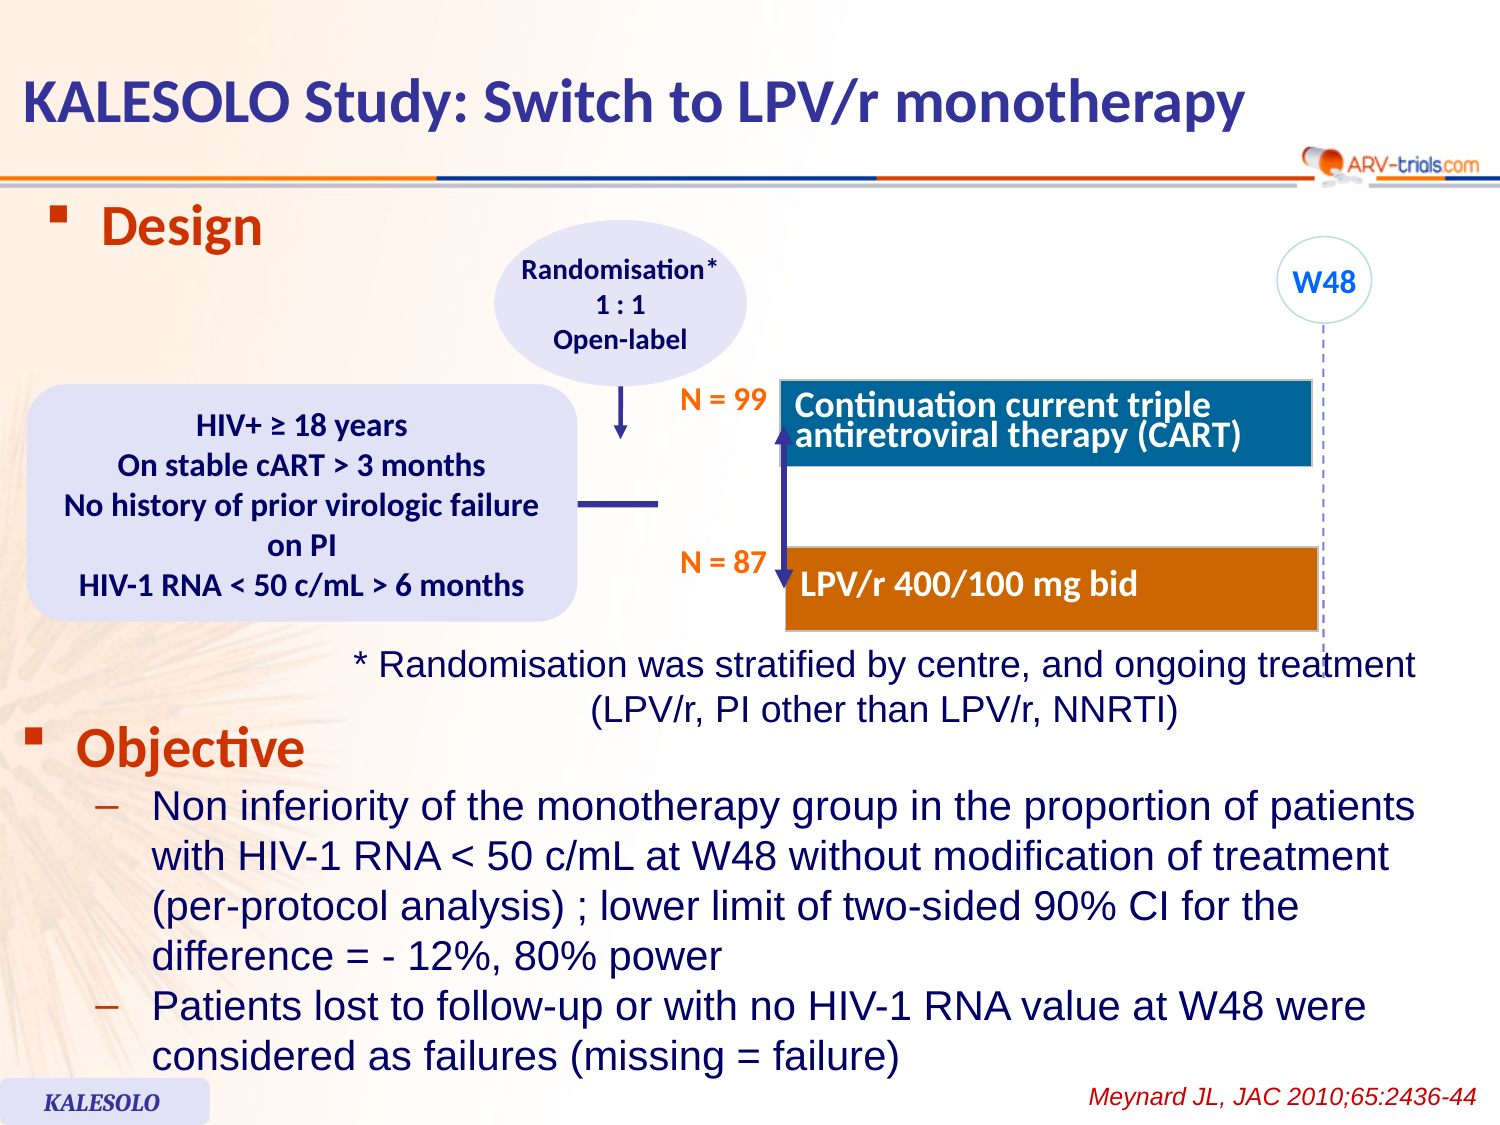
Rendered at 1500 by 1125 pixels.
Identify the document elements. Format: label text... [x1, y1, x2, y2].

text_box Meynard JL, JAC 2010;65:2436-44 [924, 1073, 1493, 1118]
text_box Design [5, 179, 303, 275]
text_box * Randomisation was stratified by centre, and ongoing treatment (LPV/r, PI other than LPV/r, NNRTI) [338, 632, 1442, 738]
text_box KALESOLO [0, 1077, 210, 1125]
text_box Objective Non inferiority of the monotherapy group in the proportion of patients with HIV-1 RNA < 50 c/mL at W48 without modification of treatment (per-protocol analysis) ; lower limit of two-sided 90% CI for the difference = - 12%, 80% power Patients lost to follow-up or with no HIV-1 RNA value at W48 were considered as failures (missing = failure) [5, 701, 1439, 940]
text_box Randomisation* 1 : 1 Open-label [494, 219, 747, 387]
picture [0, 0, 1500, 1125]
text_box N = 99 [665, 369, 782, 425]
title KALESOLO Study: Switch to LPV/r monotherapy [8, 7, 1353, 189]
text_box N = 87 [665, 533, 779, 588]
table_header LPV/r 400/100 mg bid [786, 548, 1317, 630]
text_box HIV+ ≥ 18 years On stable cART > 3 months No history of prior virologic failure on PI HIV-1 RNA < 50 c/mL > 6 months [26, 384, 578, 622]
text_box W48 [1277, 236, 1372, 324]
table_header Continuation current triple antiretroviral therapy (CART) [781, 381, 1311, 466]
